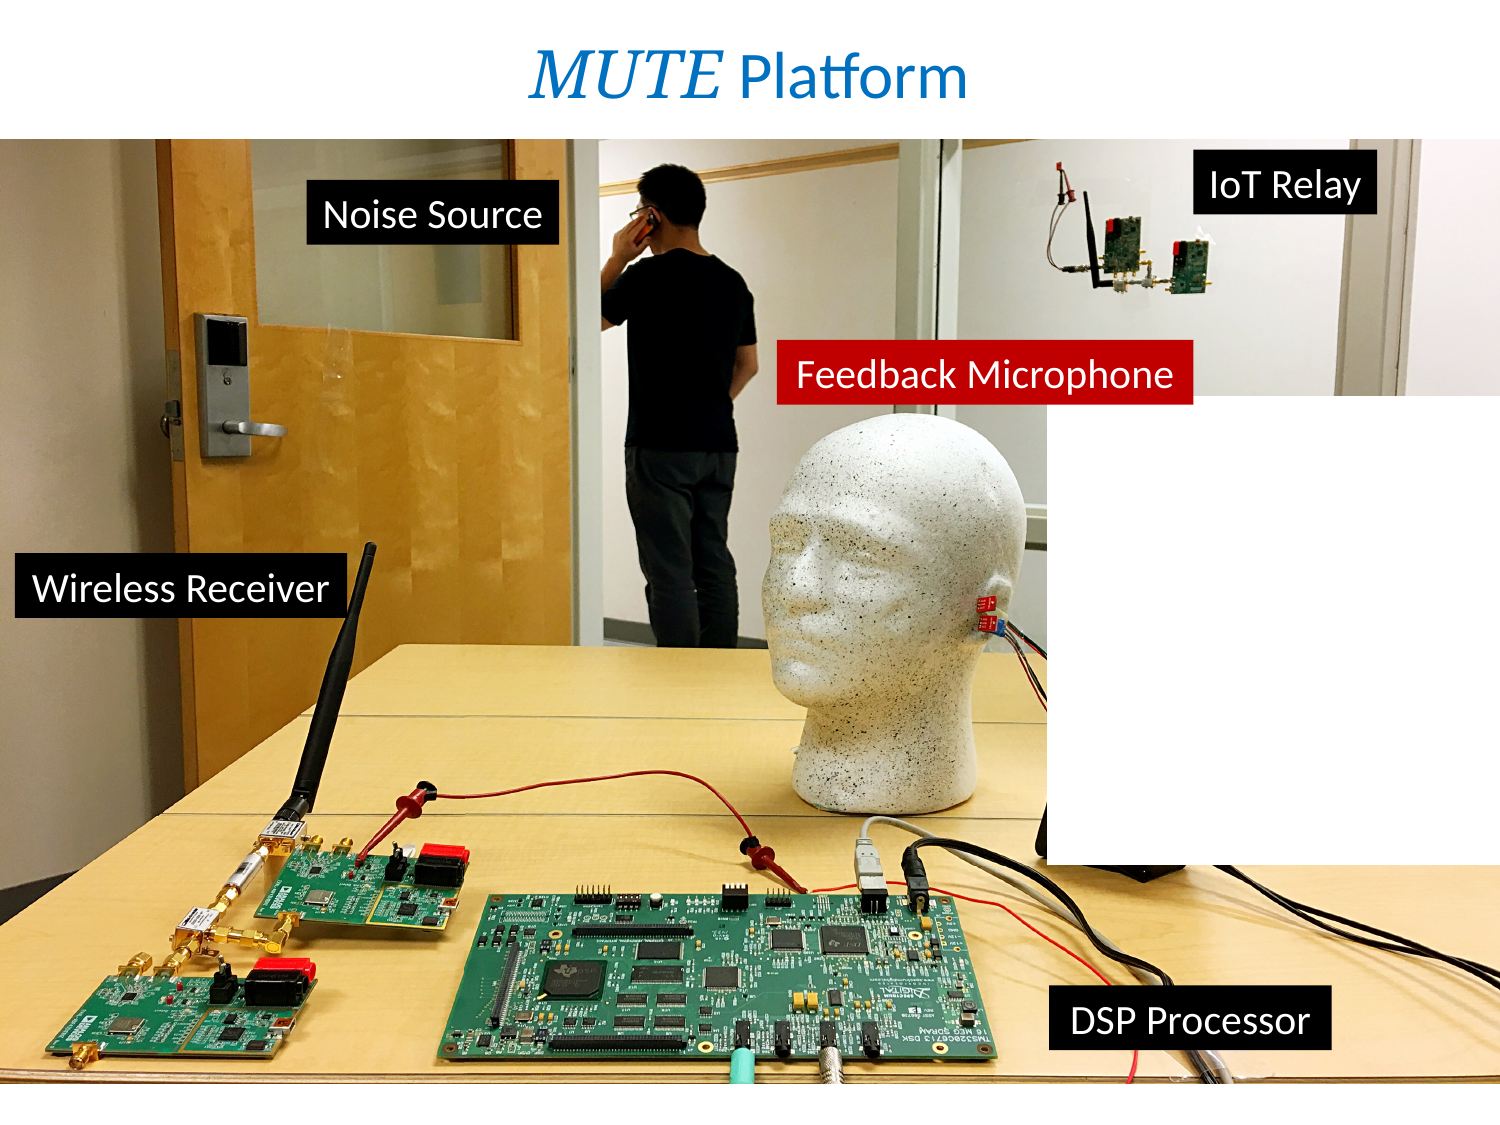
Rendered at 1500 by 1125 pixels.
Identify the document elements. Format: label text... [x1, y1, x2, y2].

text_box Feedback Microphone [1047, 397, 1194, 405]
picture [0, 139, 1500, 1084]
text_box MUTE Platform [514, 24, 986, 120]
